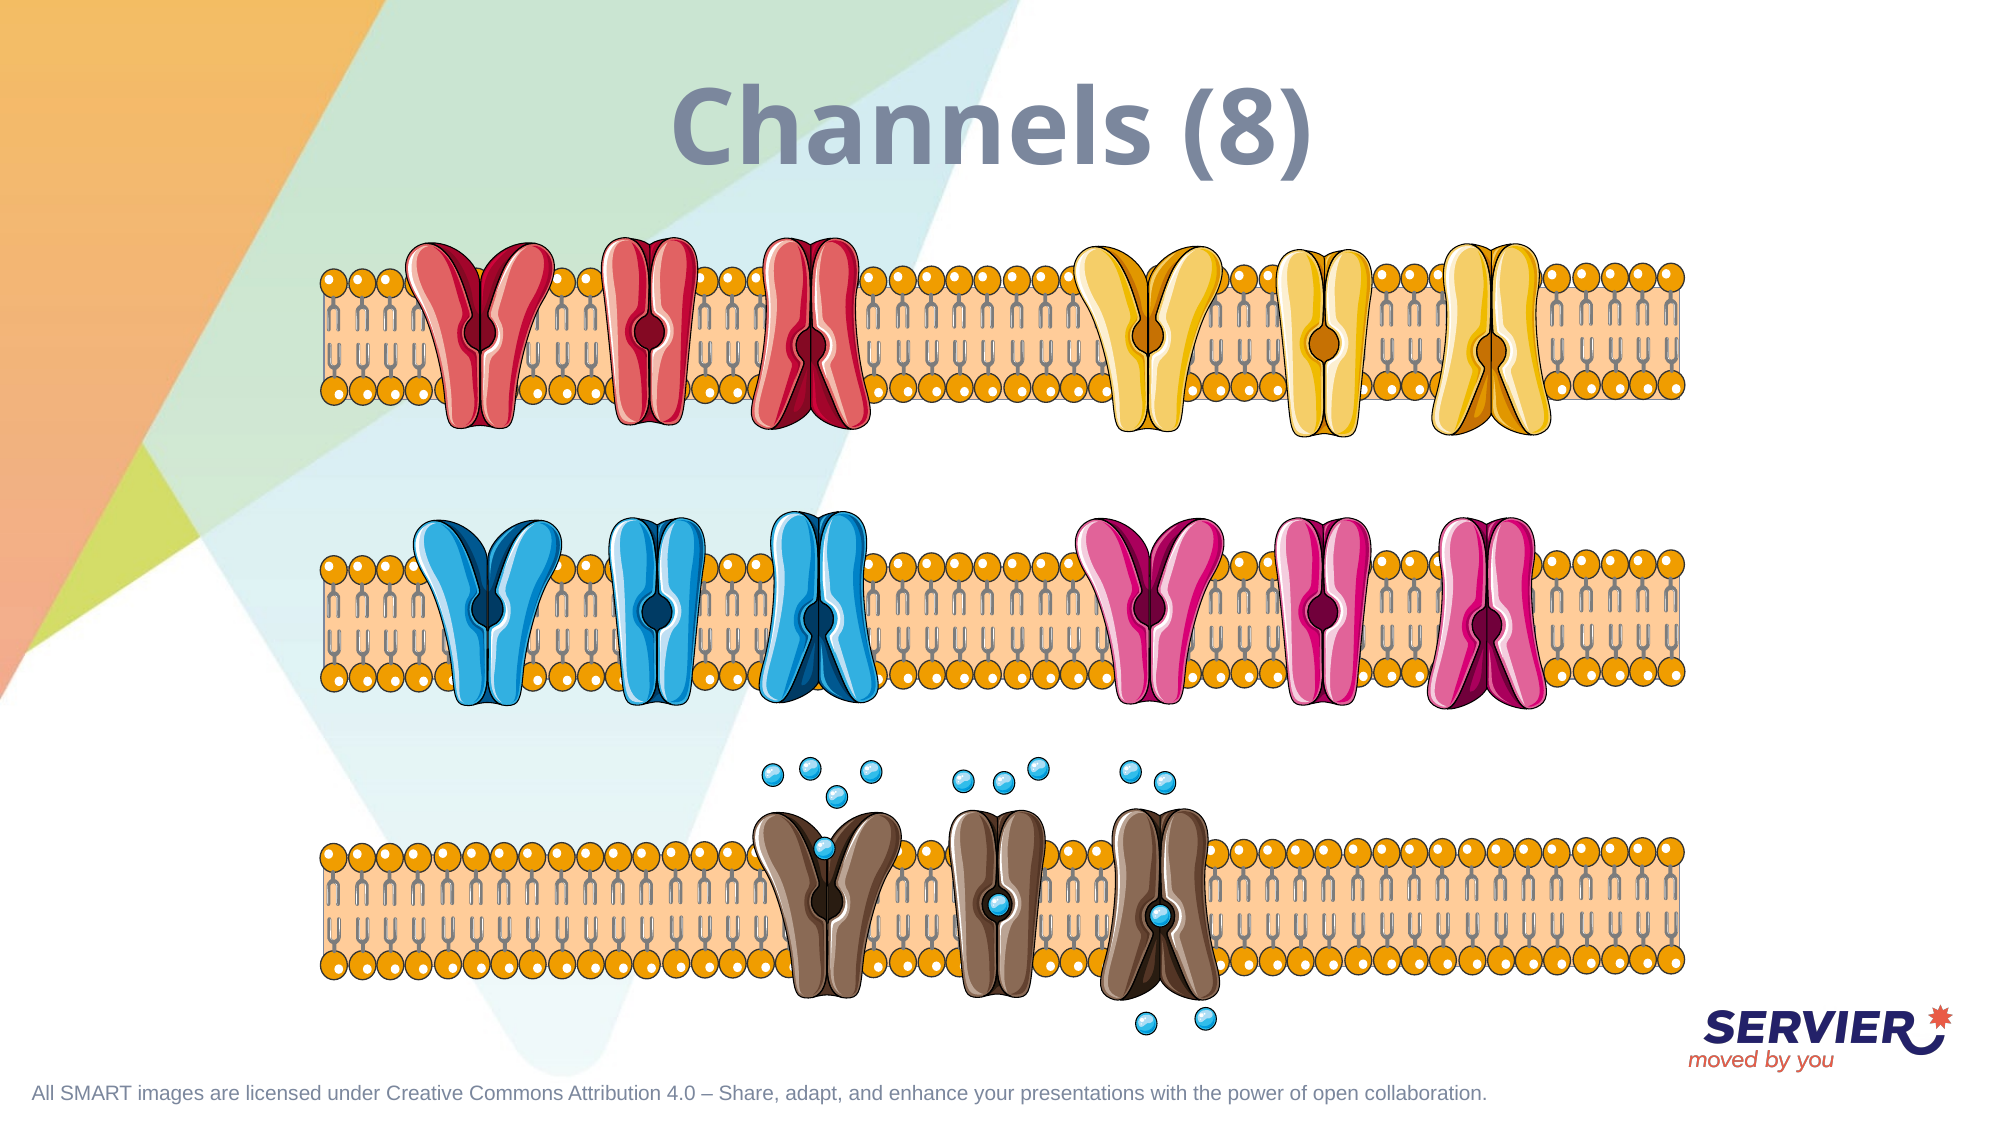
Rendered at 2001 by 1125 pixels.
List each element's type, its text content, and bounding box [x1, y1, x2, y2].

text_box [993, 771, 1016, 795]
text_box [952, 769, 975, 793]
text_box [1194, 1007, 1217, 1031]
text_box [572, 549, 601, 693]
picture [0, 0, 2001, 1125]
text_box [1154, 771, 1176, 795]
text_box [1272, 513, 1374, 706]
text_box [878, 263, 1062, 406]
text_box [1558, 263, 1686, 406]
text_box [886, 549, 1064, 693]
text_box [761, 763, 784, 787]
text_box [946, 806, 1049, 998]
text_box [825, 785, 848, 809]
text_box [1067, 239, 1229, 432]
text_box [799, 757, 822, 781]
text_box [748, 233, 874, 433]
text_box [1053, 837, 1092, 980]
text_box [1428, 239, 1554, 439]
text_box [1135, 1011, 1158, 1036]
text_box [407, 513, 568, 706]
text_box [565, 263, 593, 406]
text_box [746, 805, 908, 999]
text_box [1380, 263, 1423, 406]
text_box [606, 513, 708, 706]
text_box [320, 263, 394, 406]
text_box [705, 263, 743, 406]
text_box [860, 760, 883, 784]
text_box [1027, 757, 1050, 781]
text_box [987, 893, 1010, 917]
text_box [399, 236, 561, 429]
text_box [598, 233, 701, 426]
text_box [1273, 245, 1375, 438]
title Channels (8) [55, 12, 1927, 232]
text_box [1233, 263, 1268, 406]
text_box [1149, 904, 1172, 928]
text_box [1069, 511, 1230, 705]
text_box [1234, 549, 1267, 693]
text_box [1097, 804, 1223, 1004]
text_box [756, 507, 882, 707]
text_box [912, 837, 941, 980]
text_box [1424, 513, 1550, 713]
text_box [813, 836, 836, 861]
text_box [712, 549, 751, 693]
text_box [1119, 760, 1142, 784]
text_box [1554, 549, 1686, 693]
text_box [1378, 549, 1419, 693]
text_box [320, 549, 402, 693]
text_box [1227, 837, 1685, 980]
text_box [319, 837, 741, 980]
